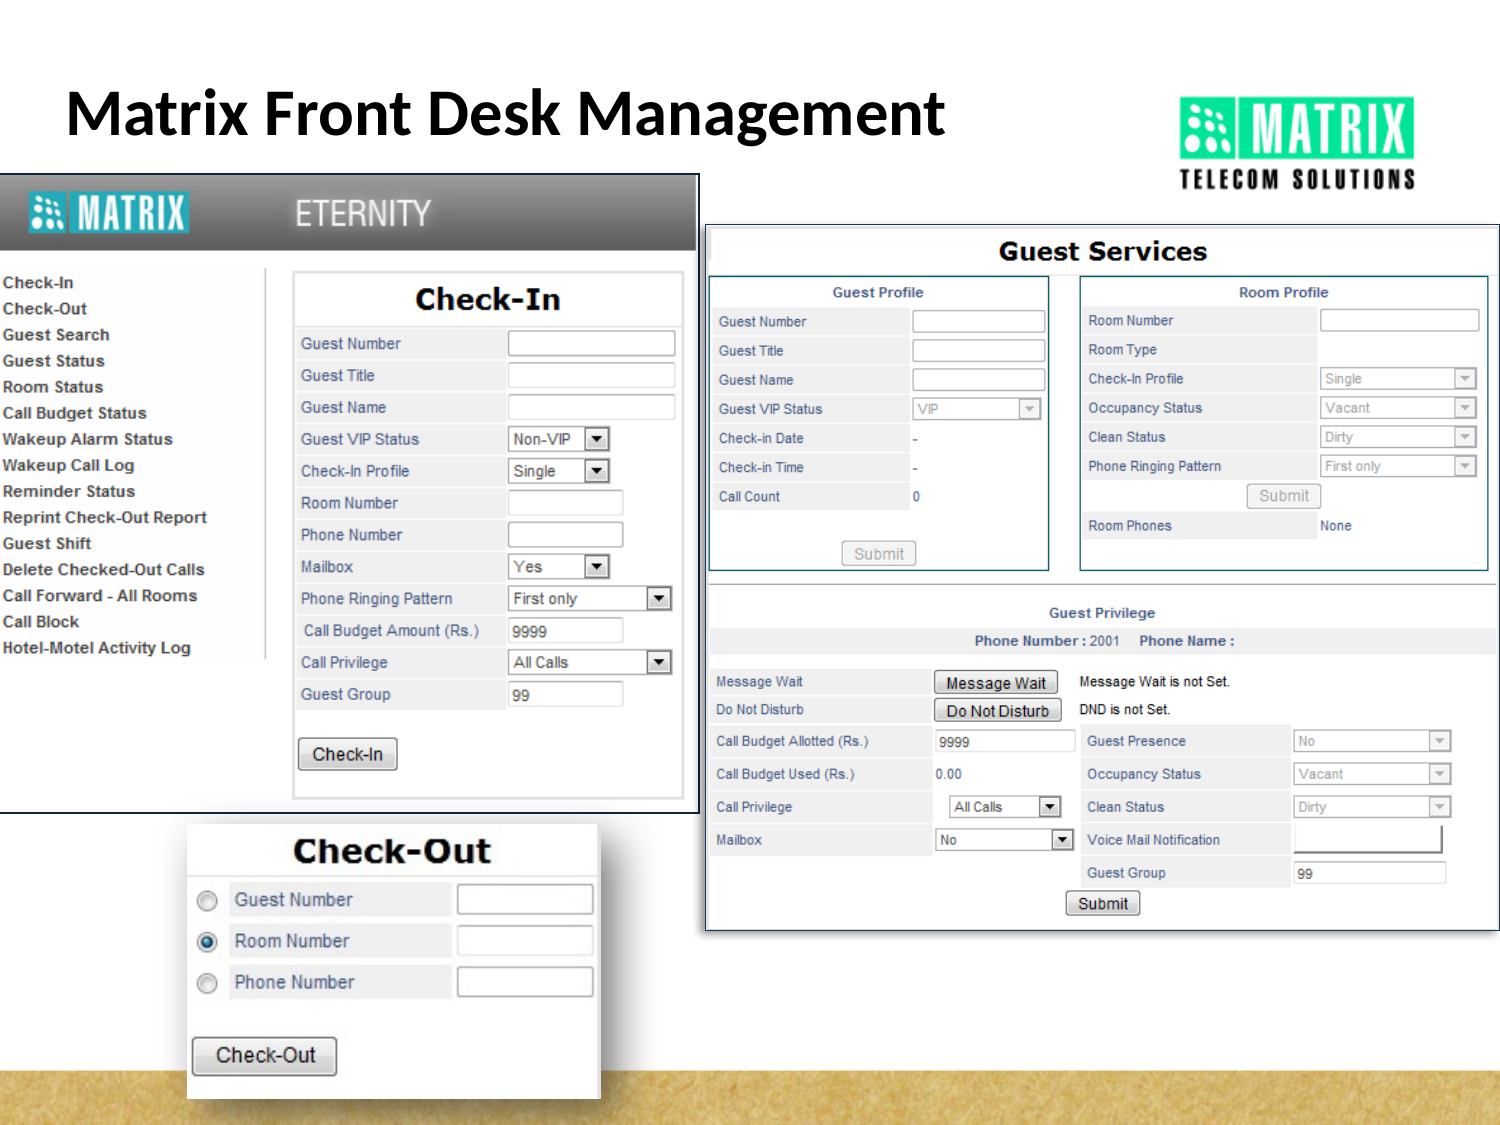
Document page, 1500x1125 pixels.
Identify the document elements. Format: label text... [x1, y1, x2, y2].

text_box Matrix Front Desk Management [50, 37, 1425, 180]
picture [0, 174, 699, 813]
picture [0, 0, 1500, 1125]
